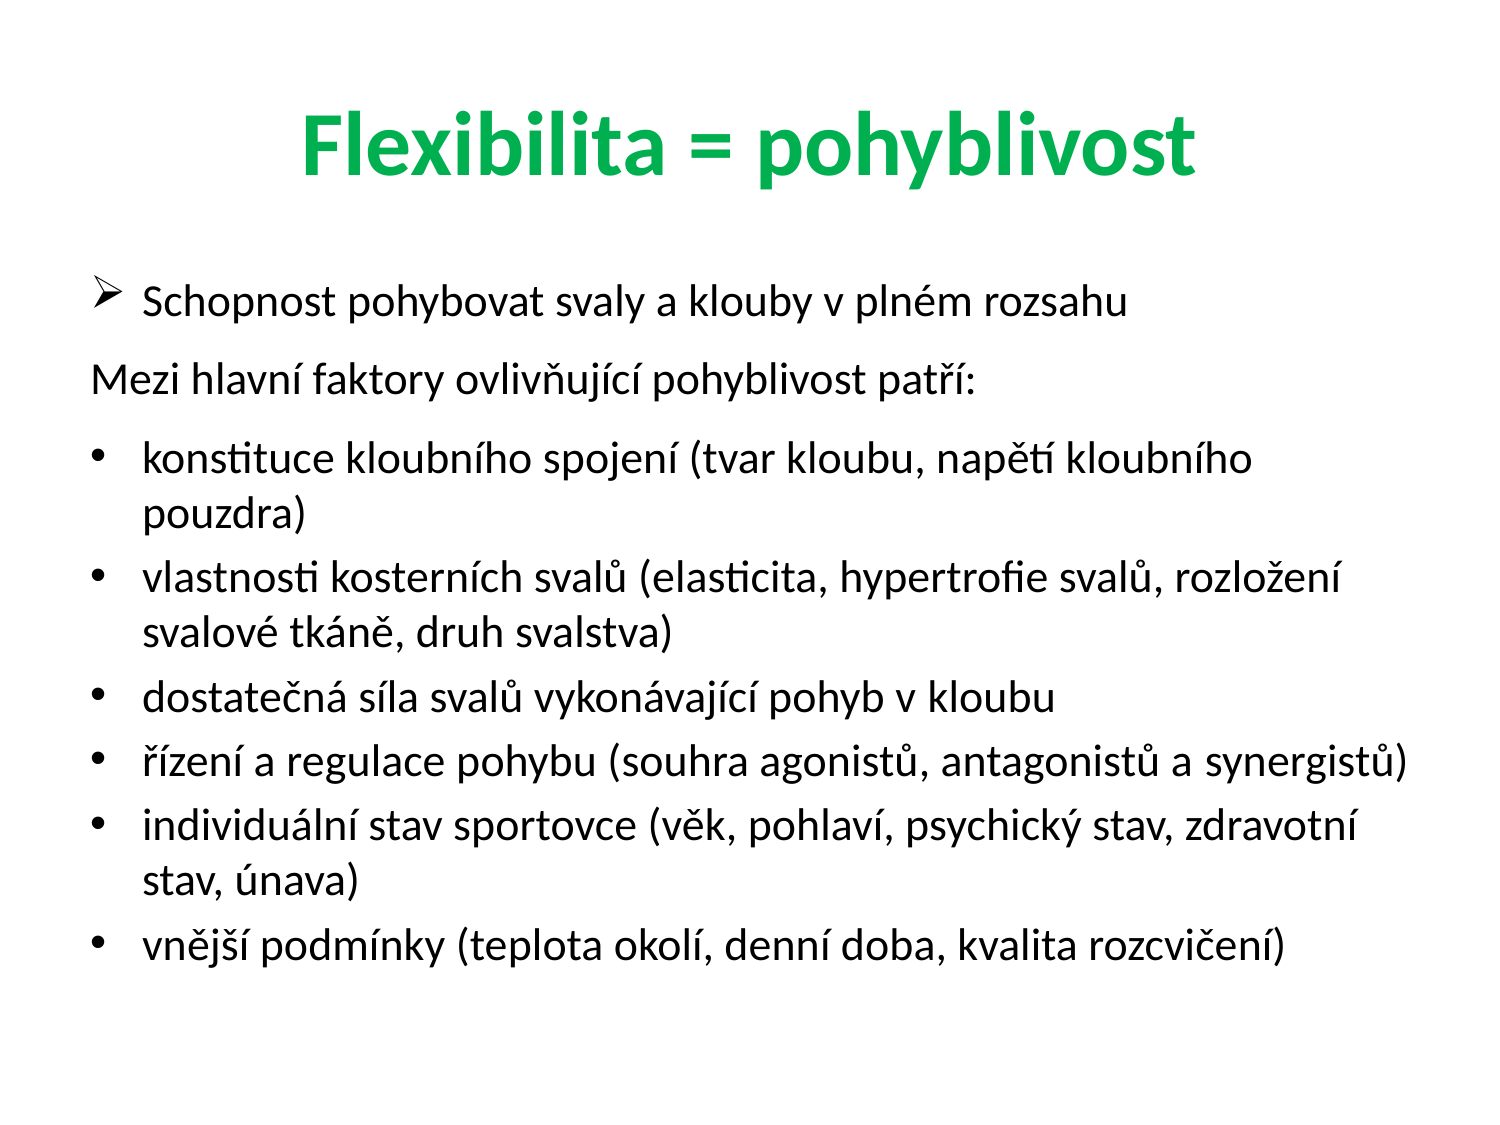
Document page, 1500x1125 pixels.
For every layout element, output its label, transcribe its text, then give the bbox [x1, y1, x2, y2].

list Schopnost pohybovat svaly a klouby v plném rozsahu Mezi hlavní faktory ovlivňující pohyblivost patří: konstituce kloubního spojení (tvar kloubu, napětí kloubního pouzdra) vlastnosti kosterních svalů (elasticita, hypertrofie svalů, rozložení svalové tkáně, druh svalstva) dostatečná síla svalů vykonávající pohyb v kloubu řízení a regulace pohybu (souhra agonistů, antagonistů a synergistů) individuální stav sportovce (věk, pohlaví, psychický stav, zdravotní stav, únava) vnější podmínky (teplota okolí, denní doba, kvalita rozcvičení) [75, 262, 1425, 1005]
title Flexibilita = pohyblivost [75, 45, 1425, 233]
